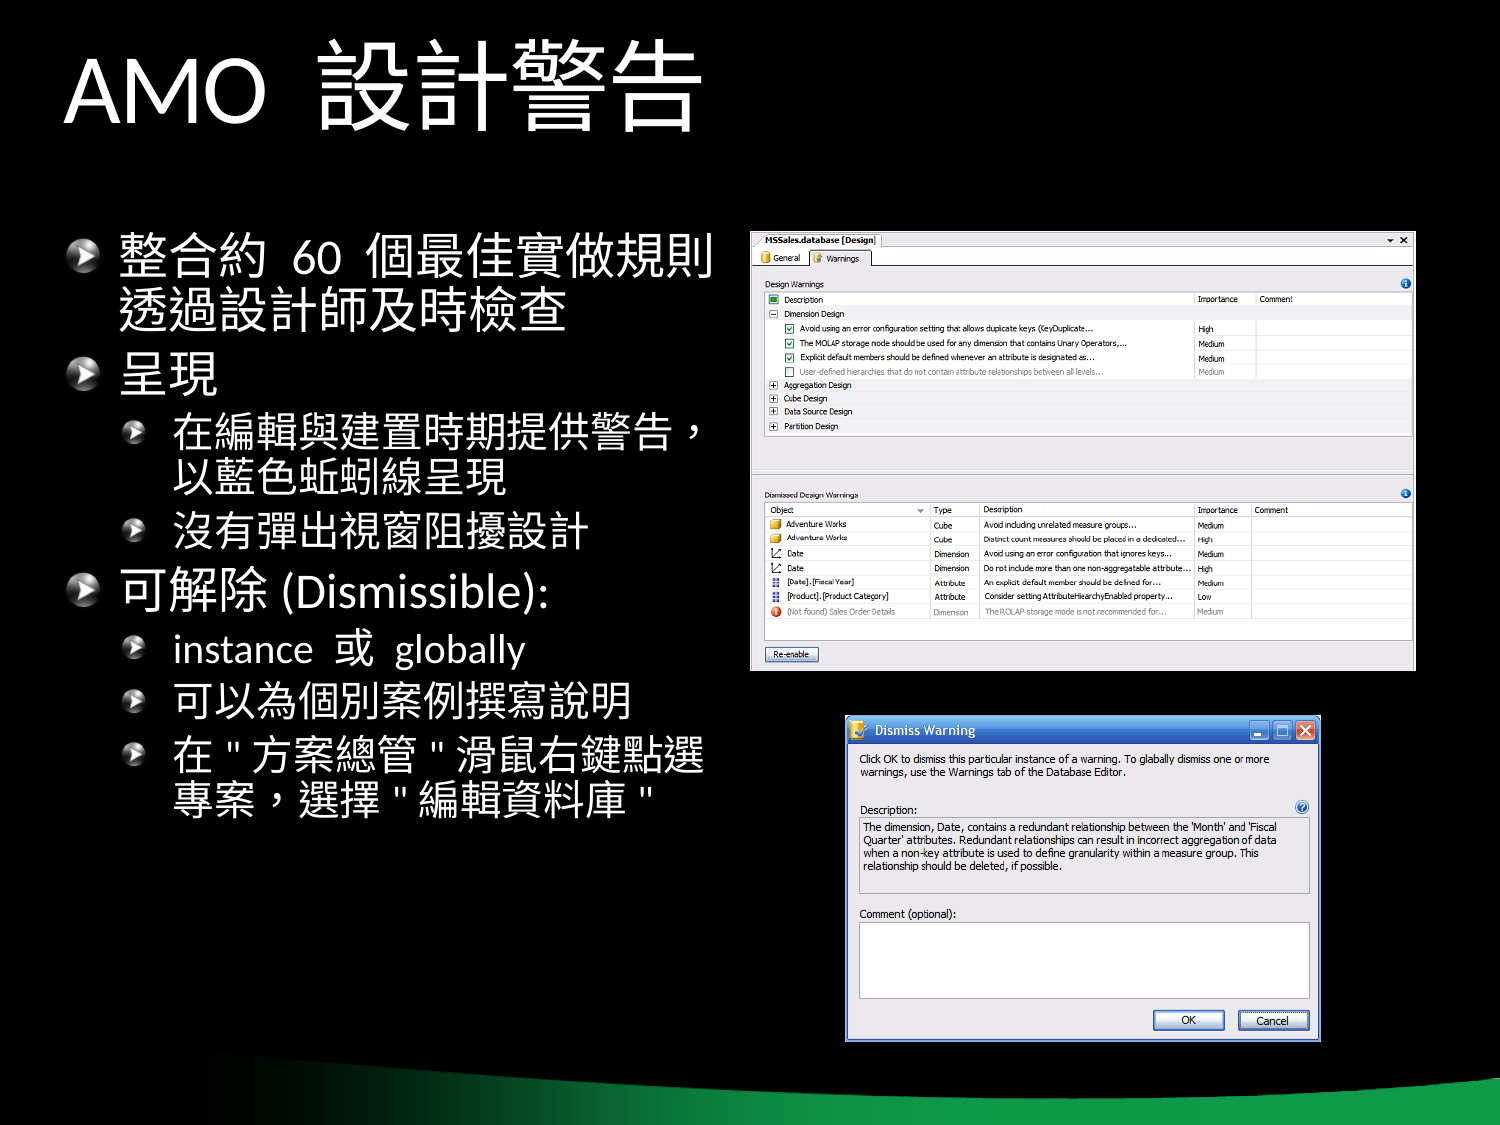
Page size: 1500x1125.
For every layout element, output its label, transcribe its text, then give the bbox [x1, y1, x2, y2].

list 整合約 60 個最佳實做規則透過設計師及時檢查 呈現 在編輯與建置時期提供警告，以藍色蚯蚓線呈現 沒有彈出視窗阻擾設計 可解除(Dismissible): instance 或 globally 可以為個別案例撰寫說明 在"方案總管"滑鼠右鍵點選專案，選擇"編輯資料庫" [62, 231, 738, 843]
picture [0, 0, 1500, 1125]
title AMO 設計警告 [63, 37, 1438, 147]
